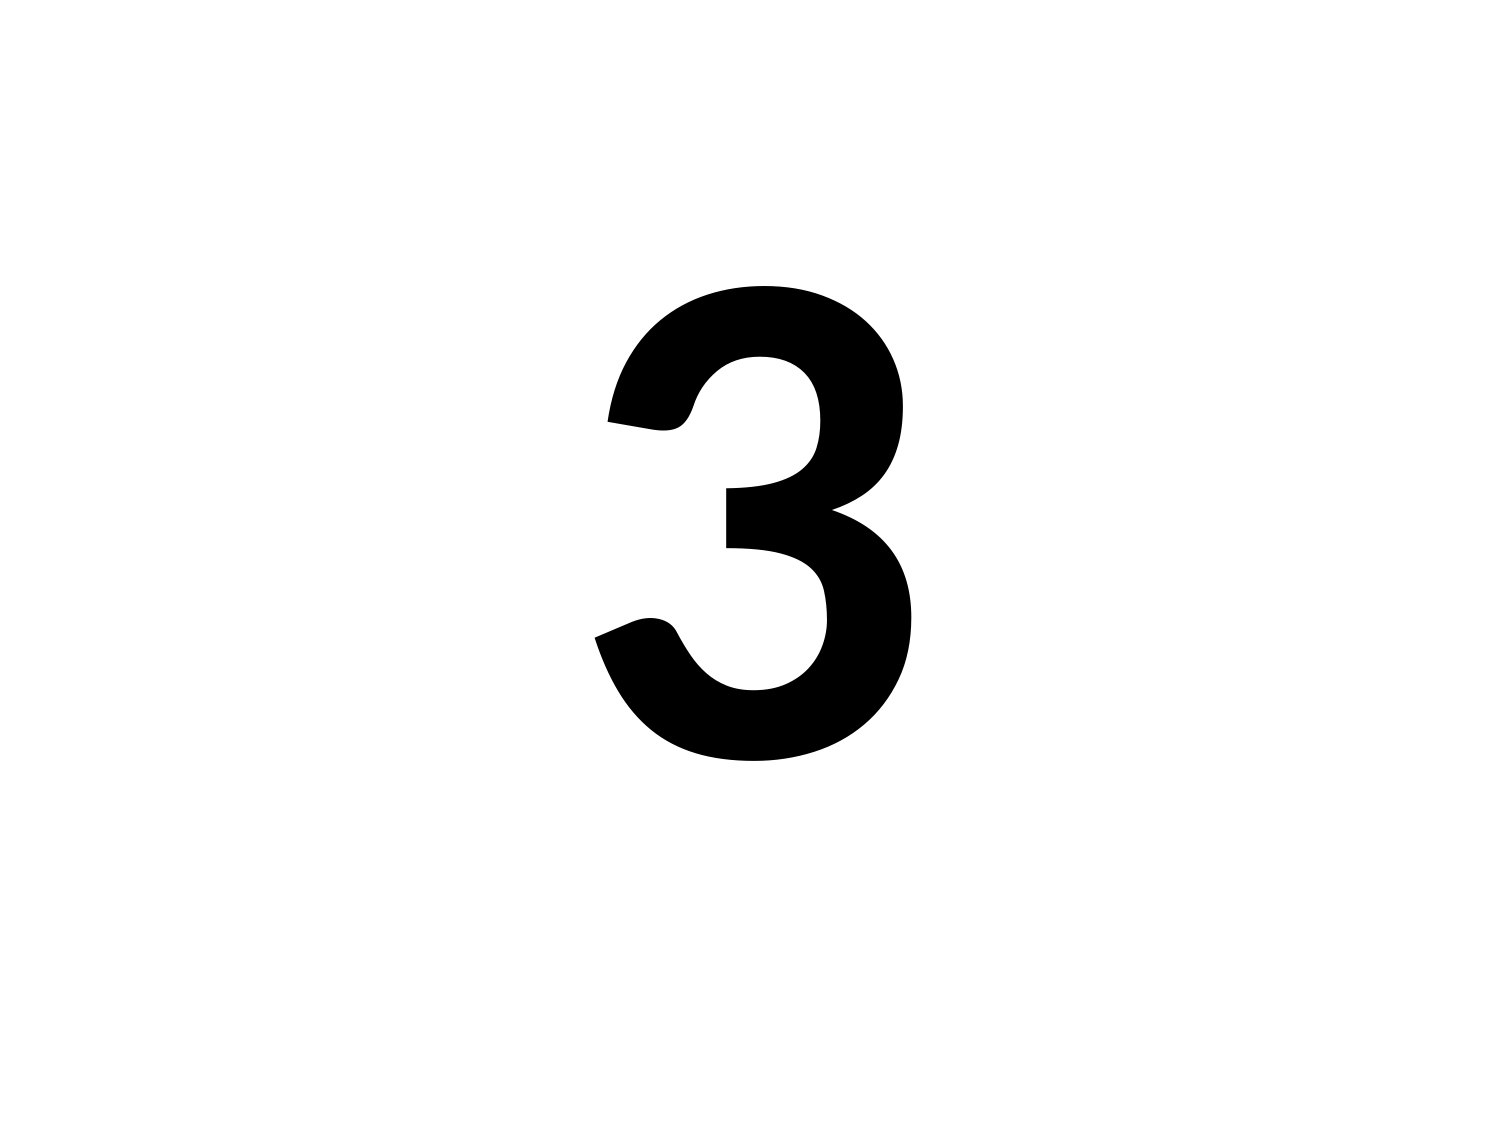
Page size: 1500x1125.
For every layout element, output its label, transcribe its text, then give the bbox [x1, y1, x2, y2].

title 3 [112, 349, 1388, 591]
